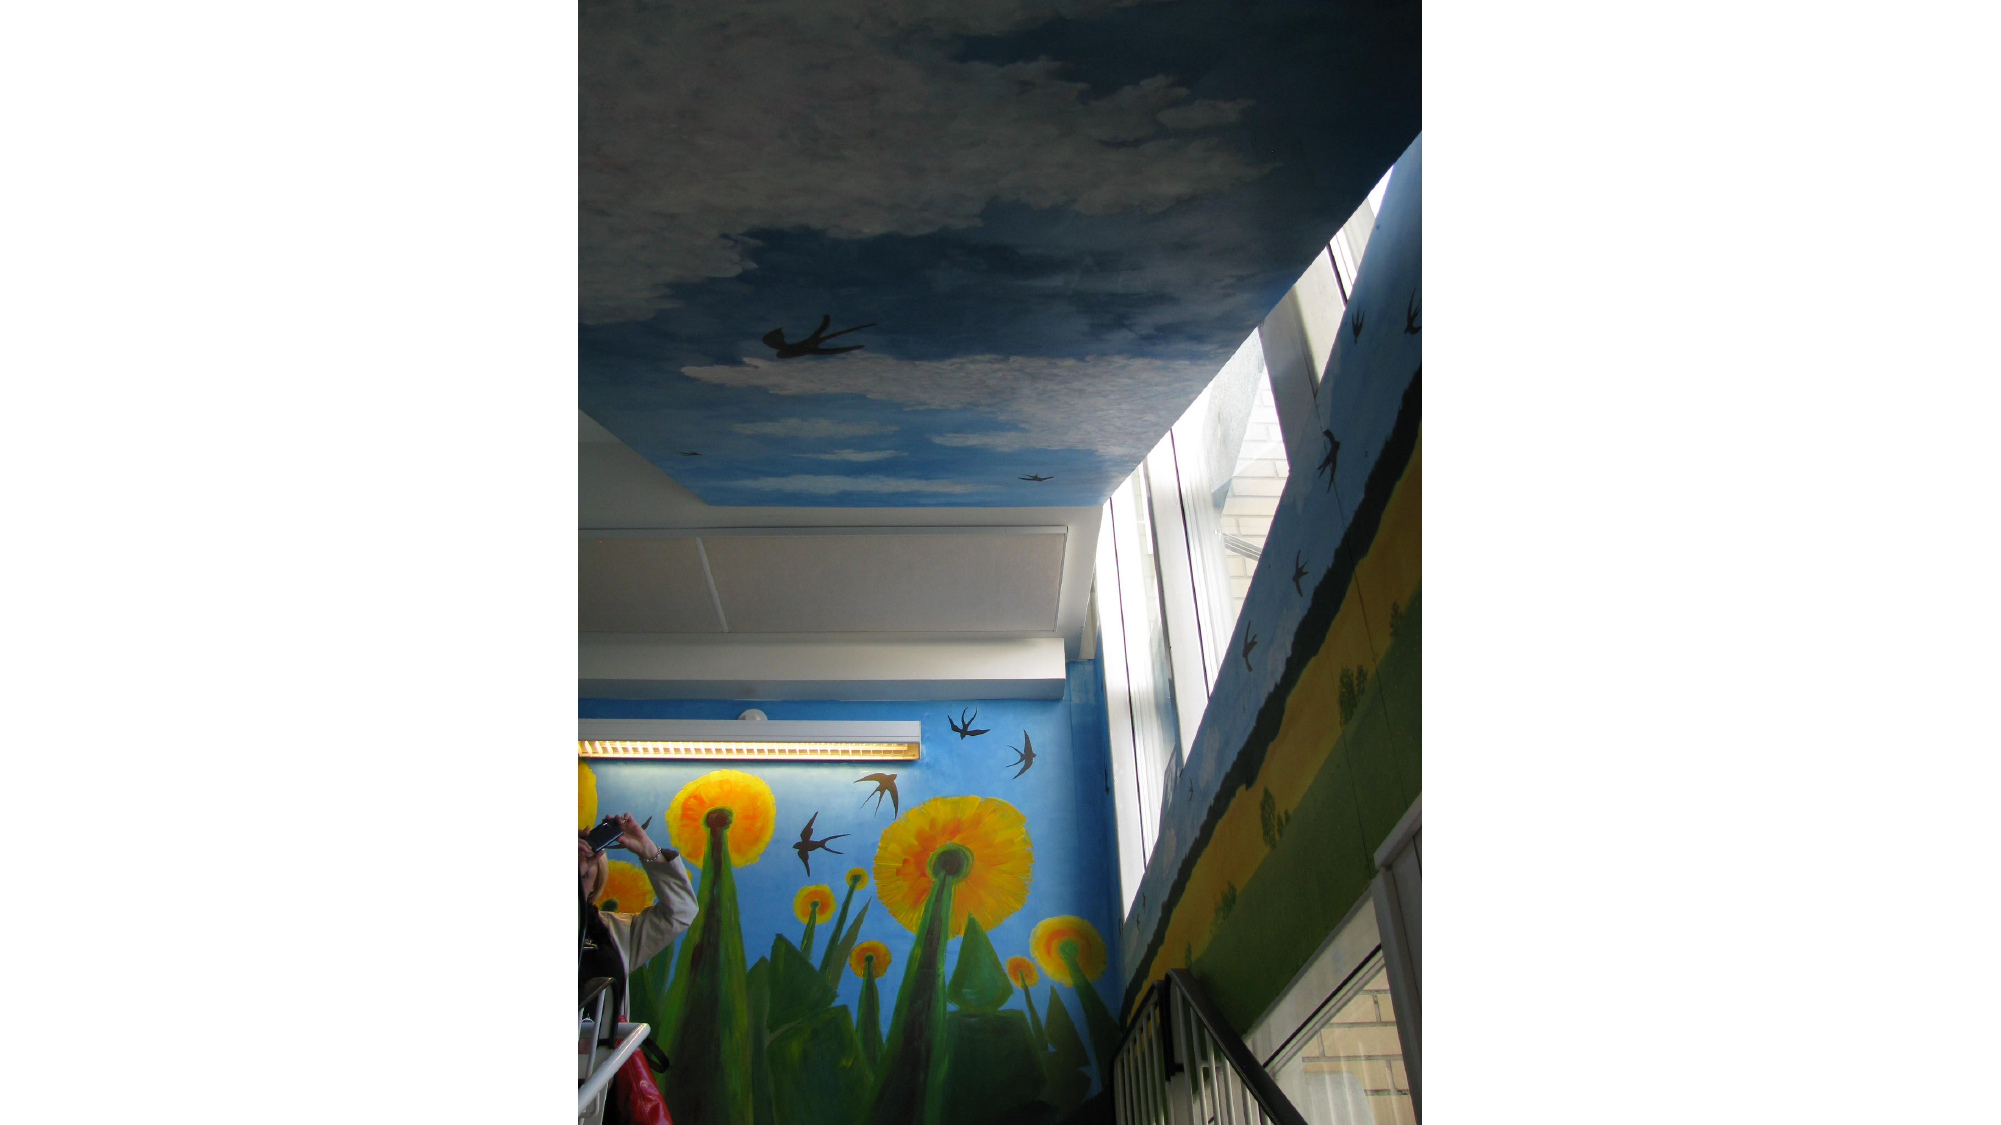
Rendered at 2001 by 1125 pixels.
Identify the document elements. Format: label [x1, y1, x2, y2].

picture [578, 0, 1422, 1125]
